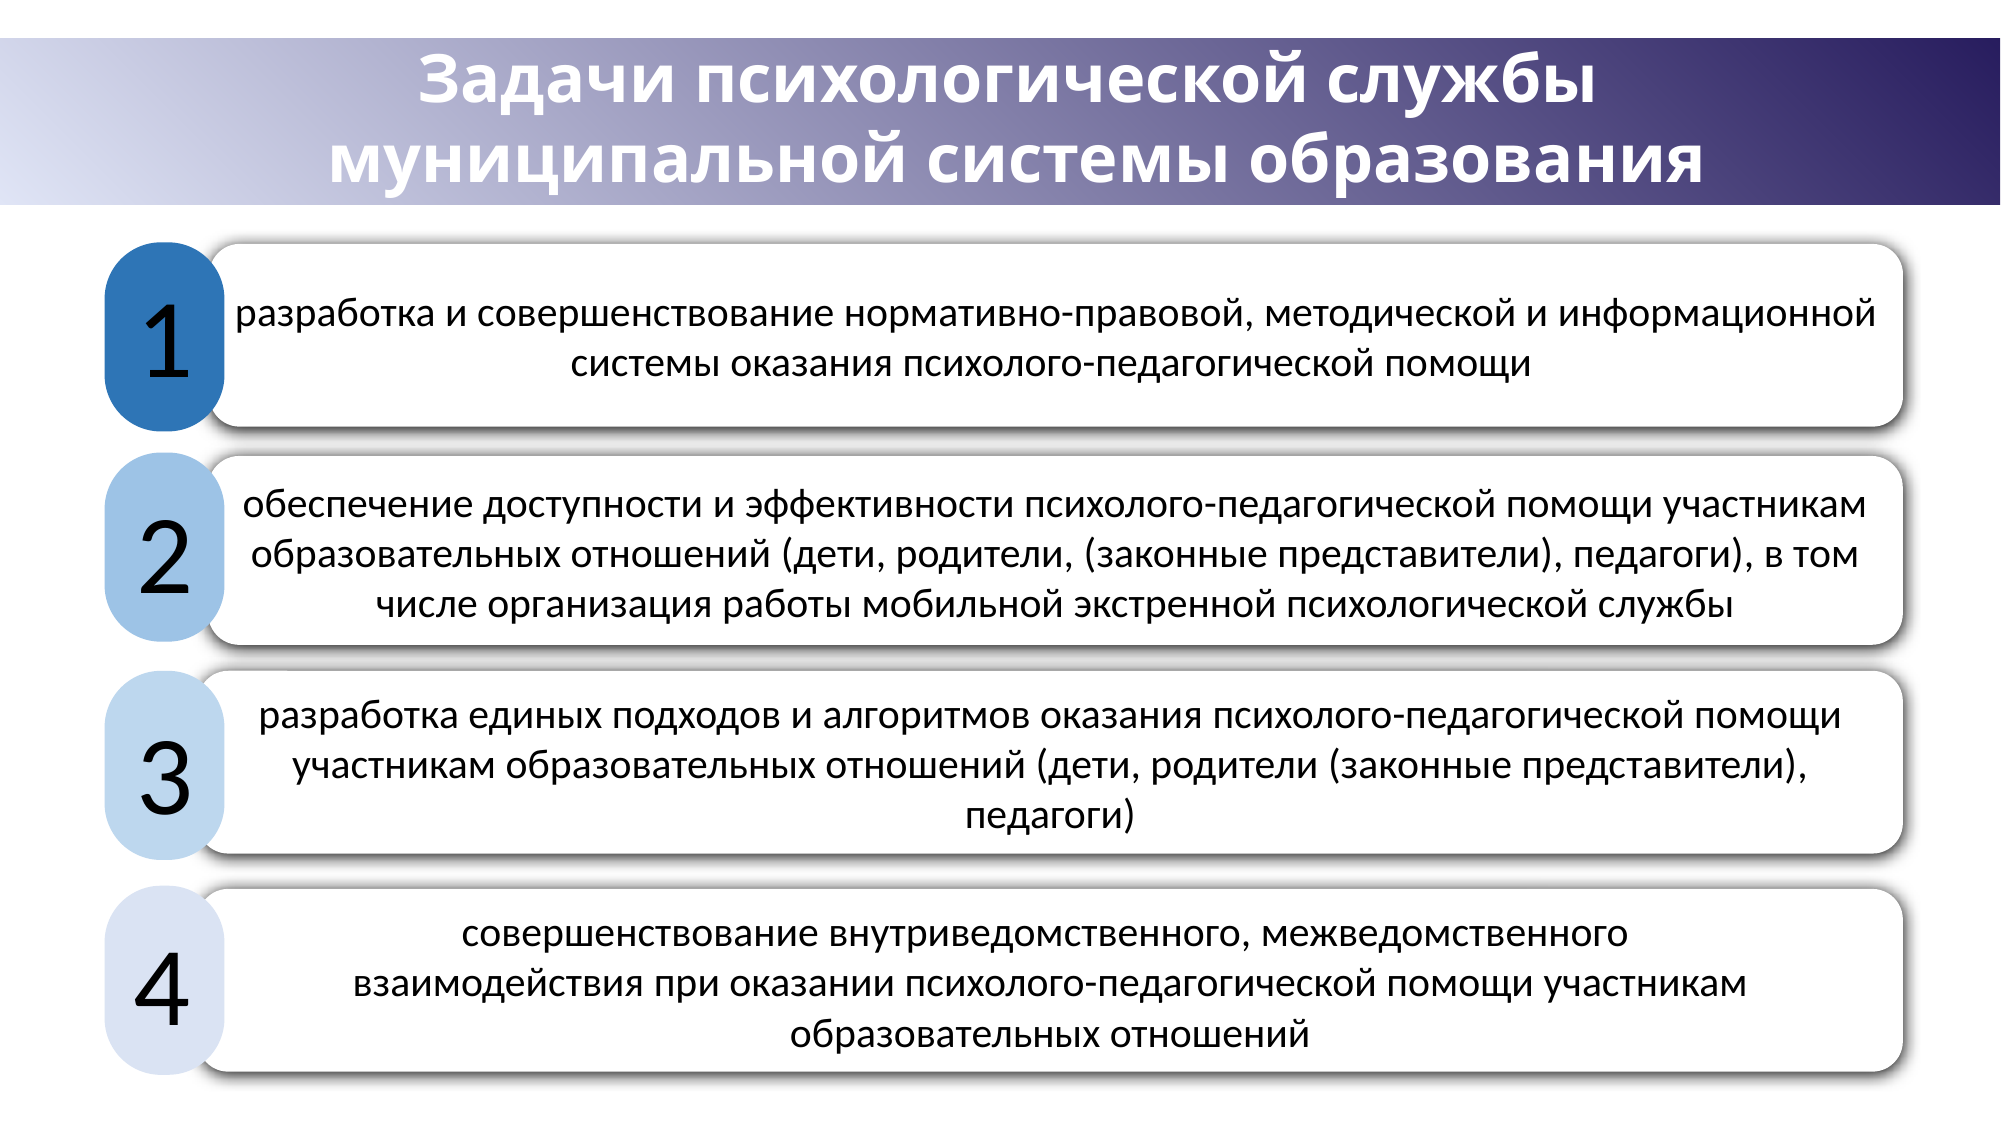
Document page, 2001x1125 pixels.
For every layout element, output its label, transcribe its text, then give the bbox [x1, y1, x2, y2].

text_box Задачи психологической службы муниципальной системы образования [197, 28, 1836, 204]
text_box [0, 38, 2000, 205]
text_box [104, 242, 1903, 1075]
